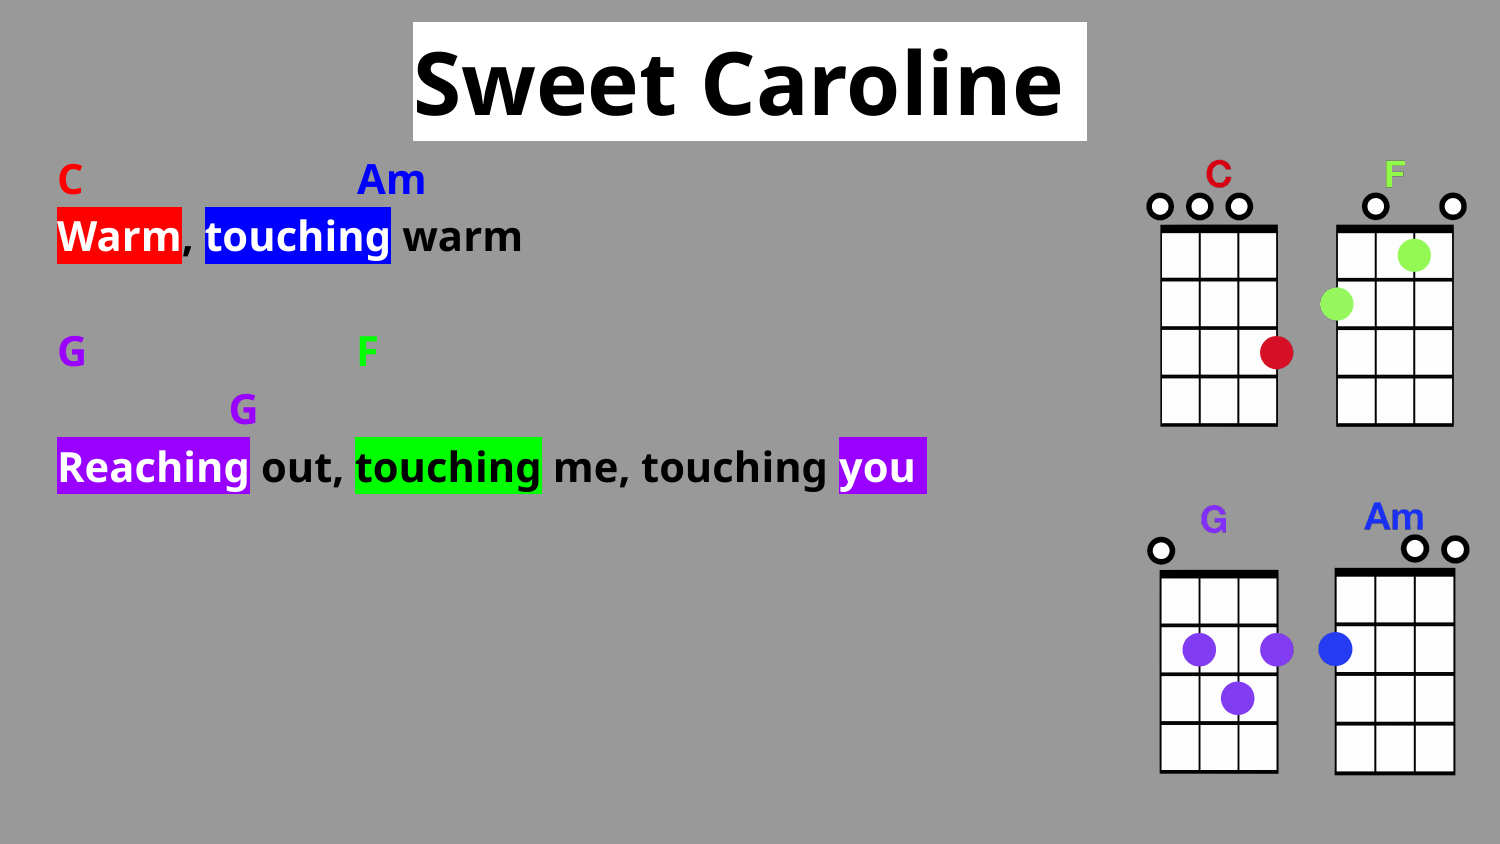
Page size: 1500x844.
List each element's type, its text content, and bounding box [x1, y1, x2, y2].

picture [1138, 158, 1300, 441]
title Sweet Caroline [51, 11, 1449, 148]
picture [1312, 500, 1478, 790]
list C Am Warm, touching warm G F G Reaching out, touching me, touching you [42, 130, 1255, 832]
picture [1138, 503, 1300, 787]
picture [1315, 158, 1476, 441]
